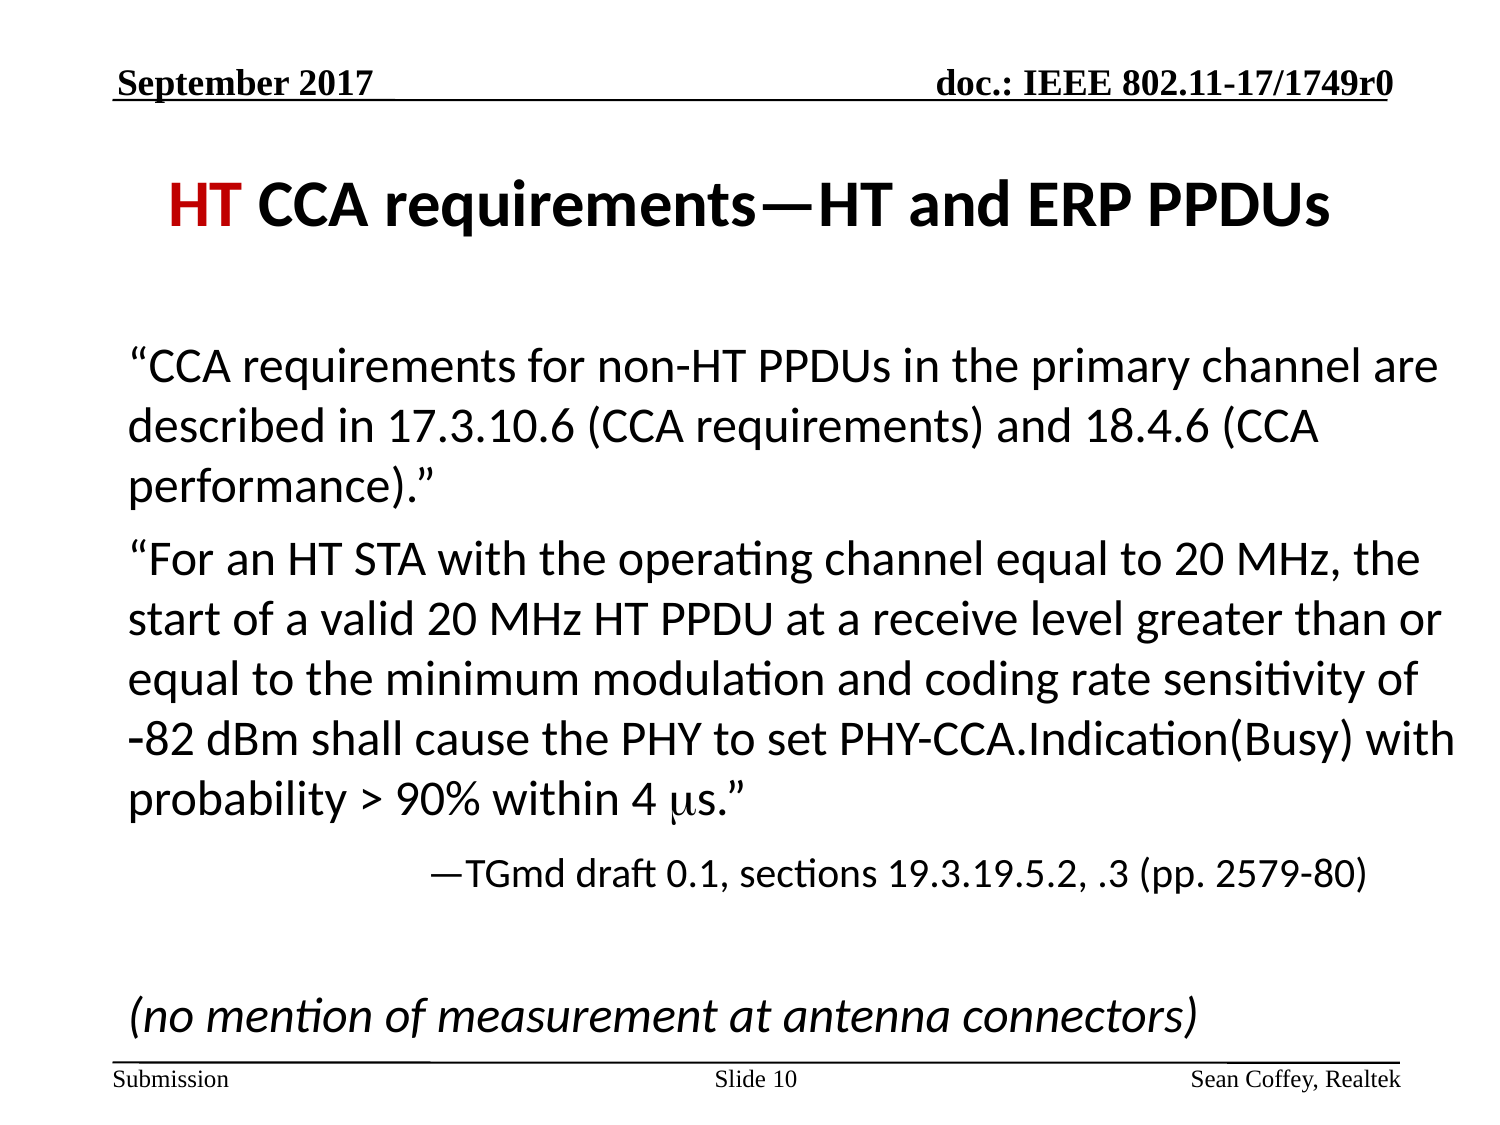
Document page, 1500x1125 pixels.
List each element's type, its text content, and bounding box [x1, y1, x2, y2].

slide_number Slide 10 [712, 1061, 800, 1123]
footer Sean Coffey, Realtek [902, 1061, 1402, 1093]
list “CCA requirements for non-HT PPDUs in the primary channel are described in 17.3.10.6 (CCA requirements) and 18.4.6 (CCA performance).” “For an HT STA with the operating channel equal to 20 MHz, the start of a valid 20 MHz HT PPDU at a receive level greater than or equal to the minimum modulation and coding rate sensitivity of 82 dBm shall cause the PHY to set PHY-CCA.Indication(Busy) with probability > 90% within 4 ms.” —TGmd draft 0.1, sections 19.3.19.5.2, .3 (pp. 2579-80) (no mention of measurement at antenna connectors) [112, 324, 1476, 1001]
title HT CCA requirements—HT and ERP PPDUs [112, 112, 1388, 288]
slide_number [116, 58, 542, 104]
